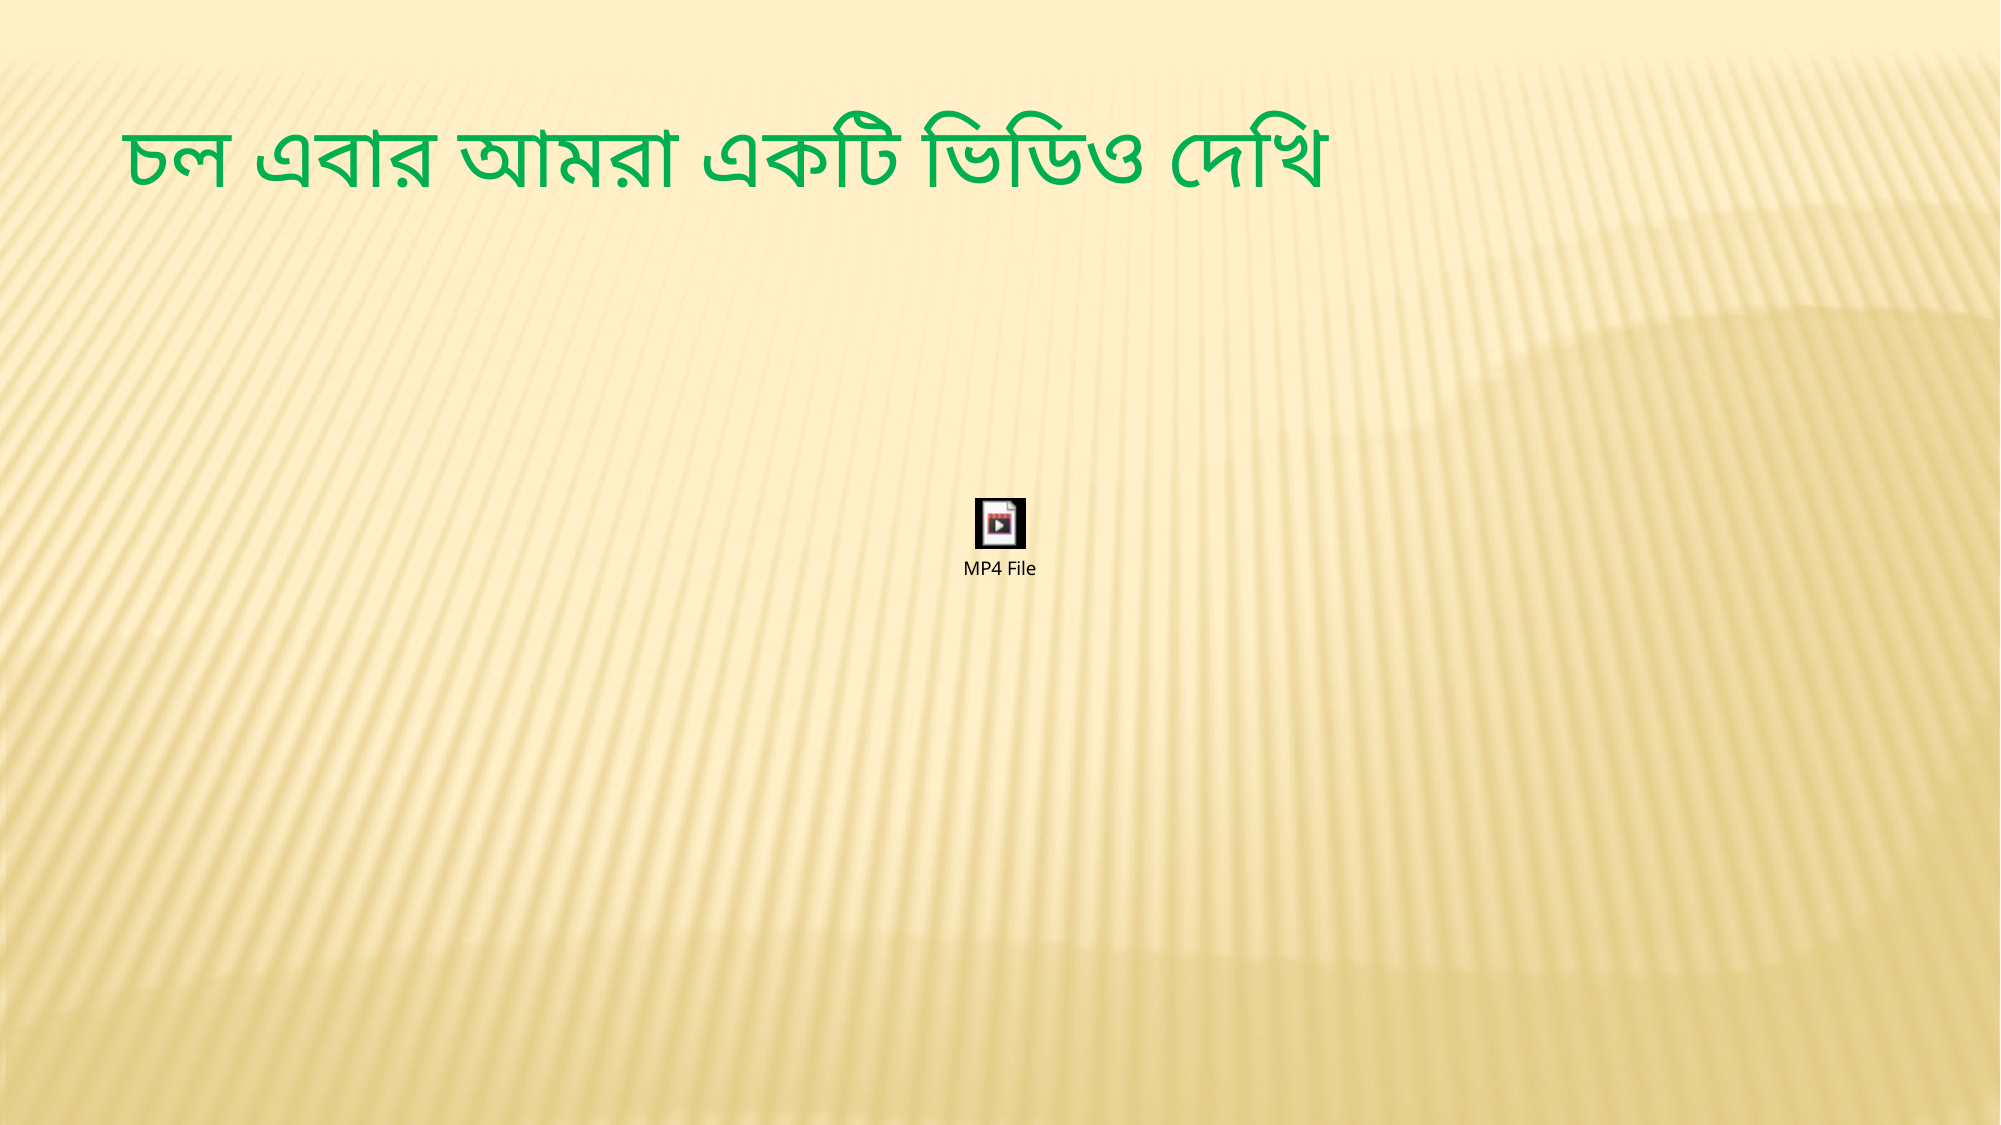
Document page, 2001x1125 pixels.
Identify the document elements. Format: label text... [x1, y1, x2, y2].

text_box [924, 498, 1076, 626]
text_box চল এবার আমরা একটি ভিডিও দেখি [108, 96, 1410, 212]
